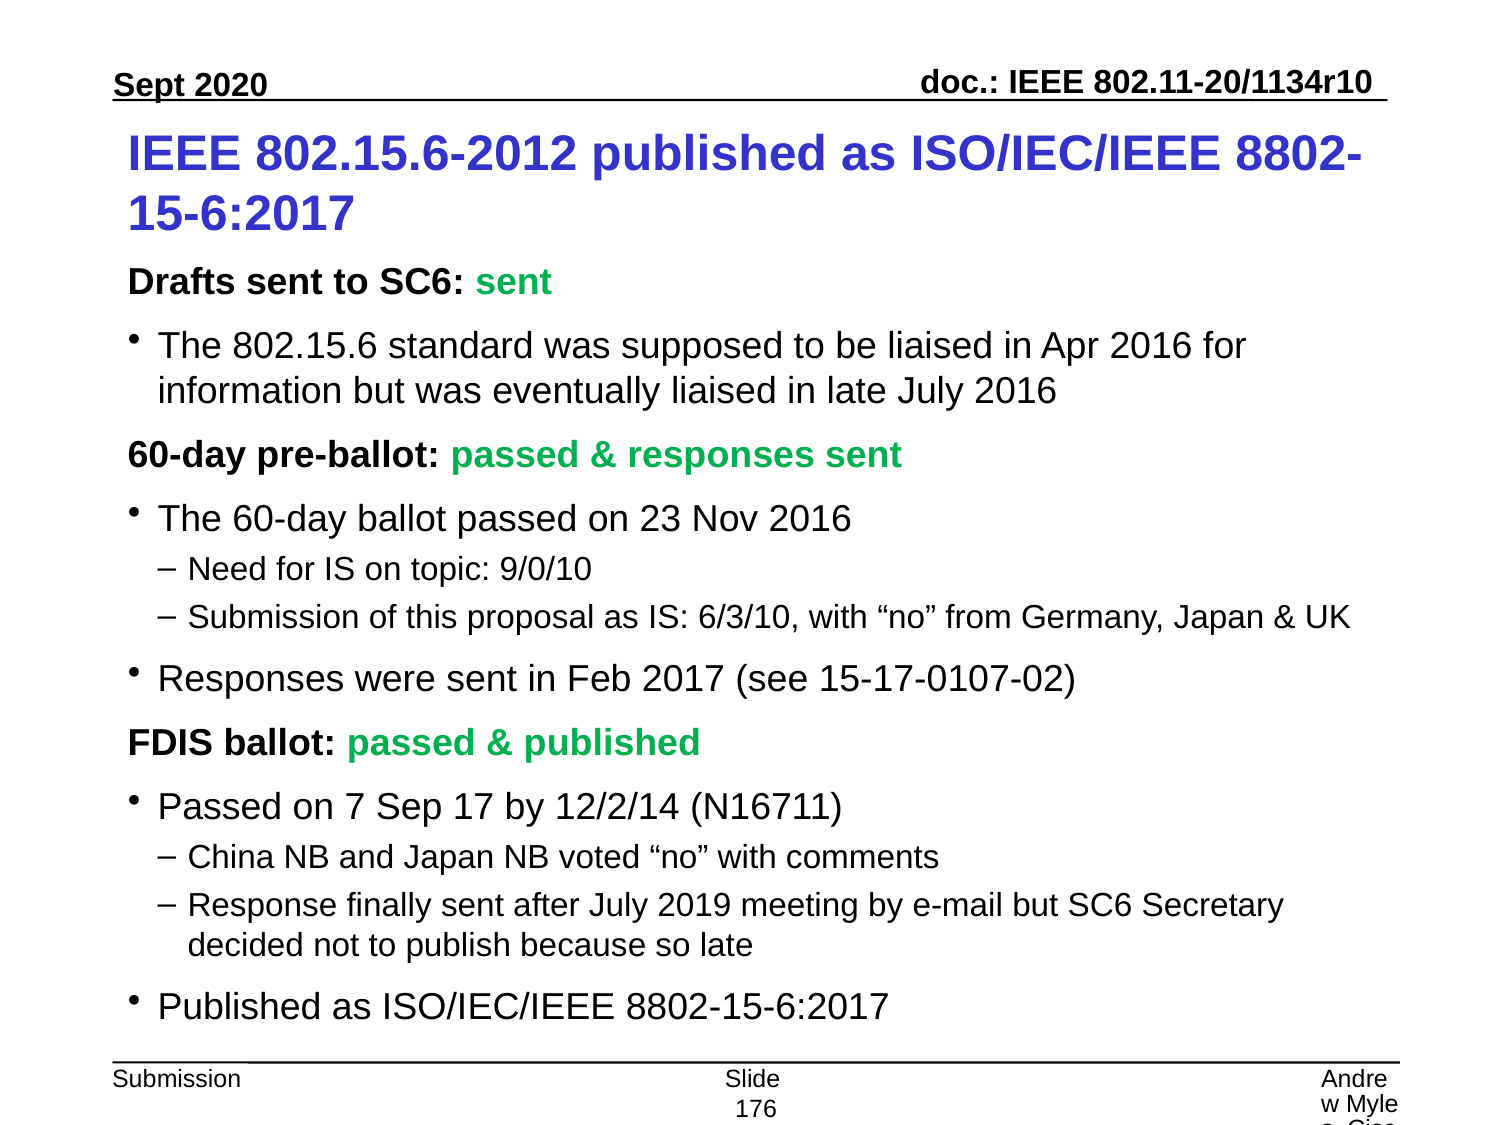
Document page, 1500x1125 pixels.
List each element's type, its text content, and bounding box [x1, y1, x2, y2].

slide_number Slide 176 [709, 1061, 803, 1093]
title IEEE 802.15.6-2012 published as ISO/IEC/IEEE 8802-15-6:2017 [112, 112, 1388, 249]
list Drafts sent to SC6: sent The 802.15.6 standard was supposed to be liaised in Apr 2016 for information but was eventually liaised in late July 2016 60-day pre-ballot: passed & responses sent The 60-day ballot passed on 23 Nov 2016 Need for IS on topic: 9/0/10 Submission of this proposal as IS: 6/3/10, with “no” from Germany, Japan & UK Responses were sent in Feb 2017 (see 15-17-0107-02) FDIS ballot: passed & published Passed on 7 Sep 17 by 12/2/14 (N16711) China NB and Japan NB voted “no” with comments Response finally sent after July 2019 meeting by e-mail but SC6 Secretary decided not to publish because so late Published as ISO/IEC/IEEE 8802-15-6:2017 [112, 249, 1388, 925]
footer Andrew Myles, Cisco [1320, 1061, 1402, 1093]
